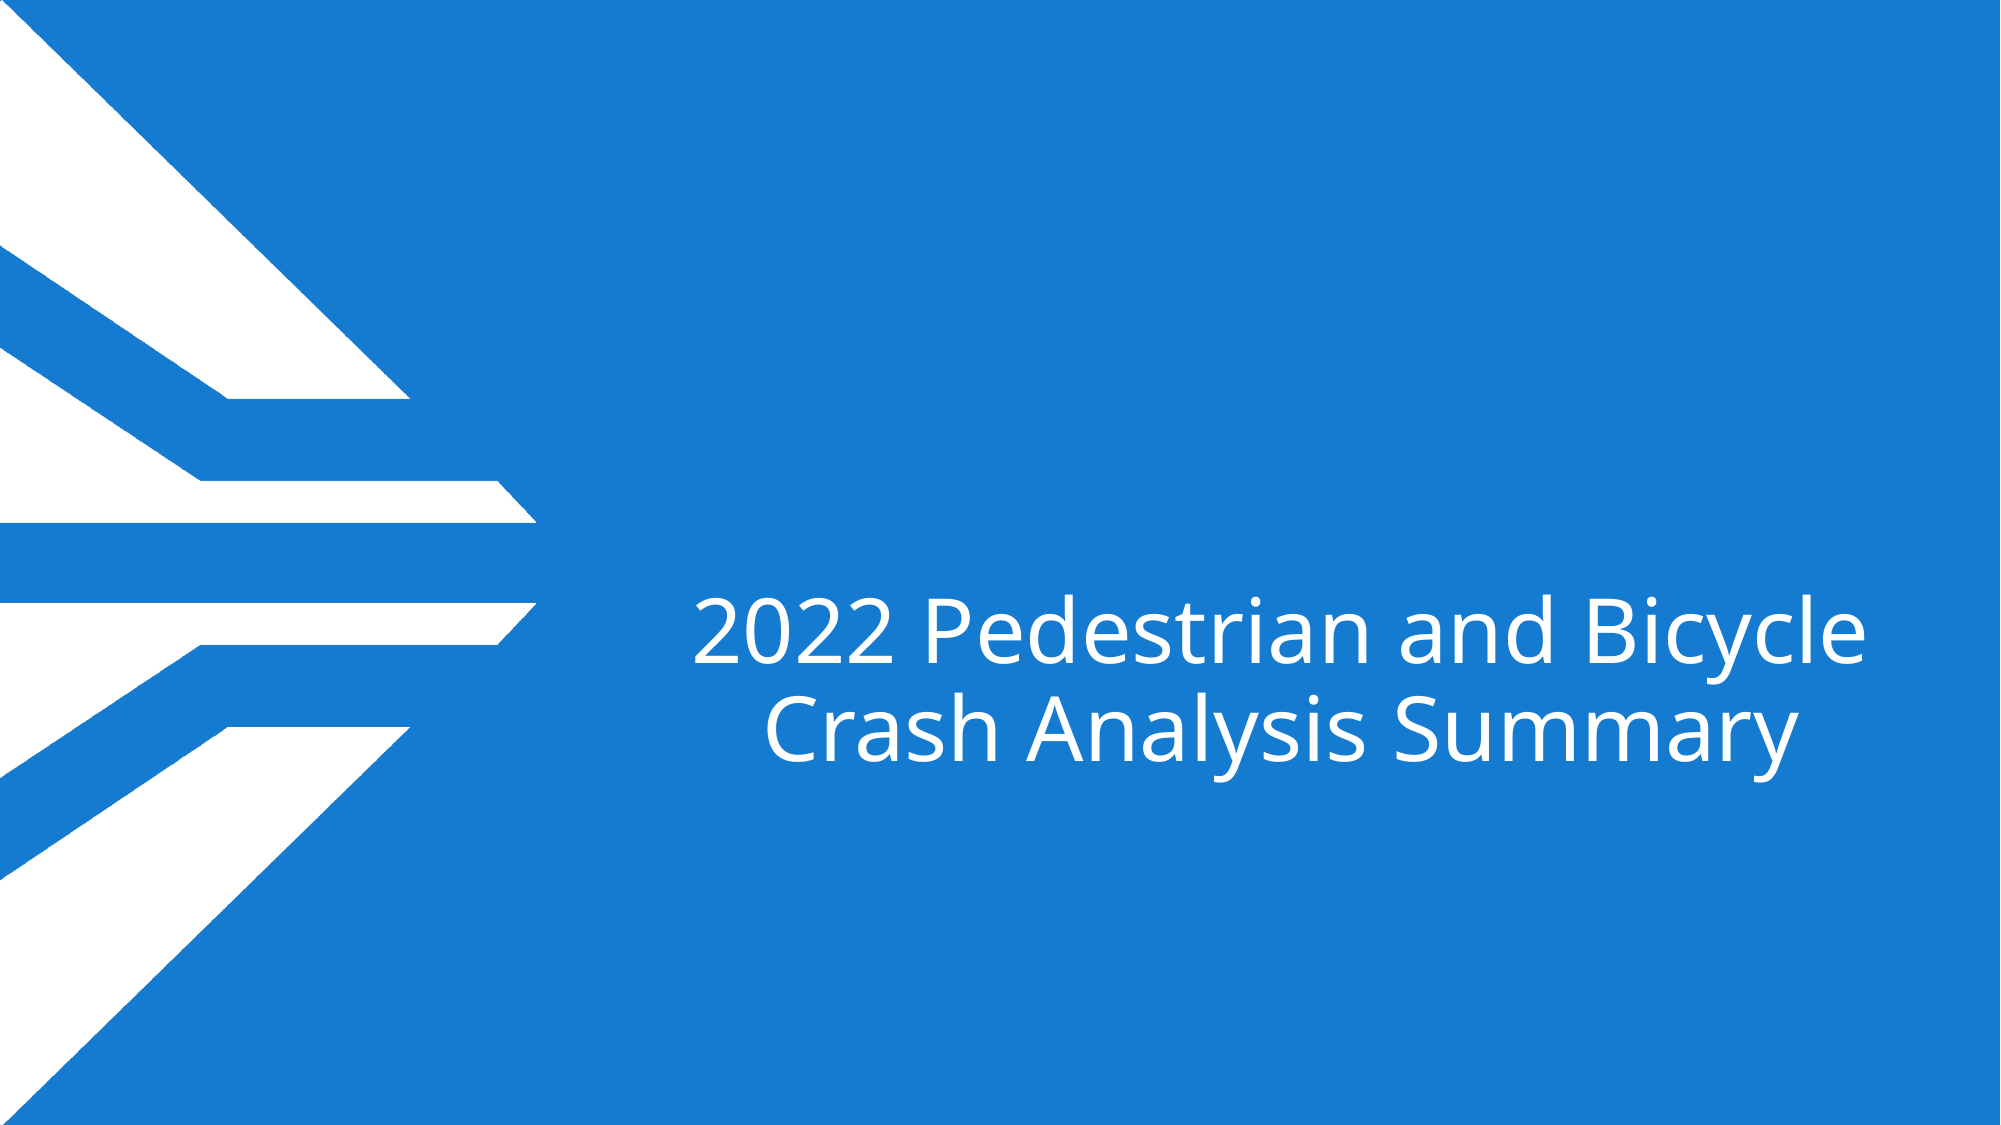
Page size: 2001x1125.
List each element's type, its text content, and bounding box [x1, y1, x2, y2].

picture [0, 0, 537, 1125]
title 2022 Pedestrian and Bicycle Crash Analysis Summary [672, 562, 1890, 788]
